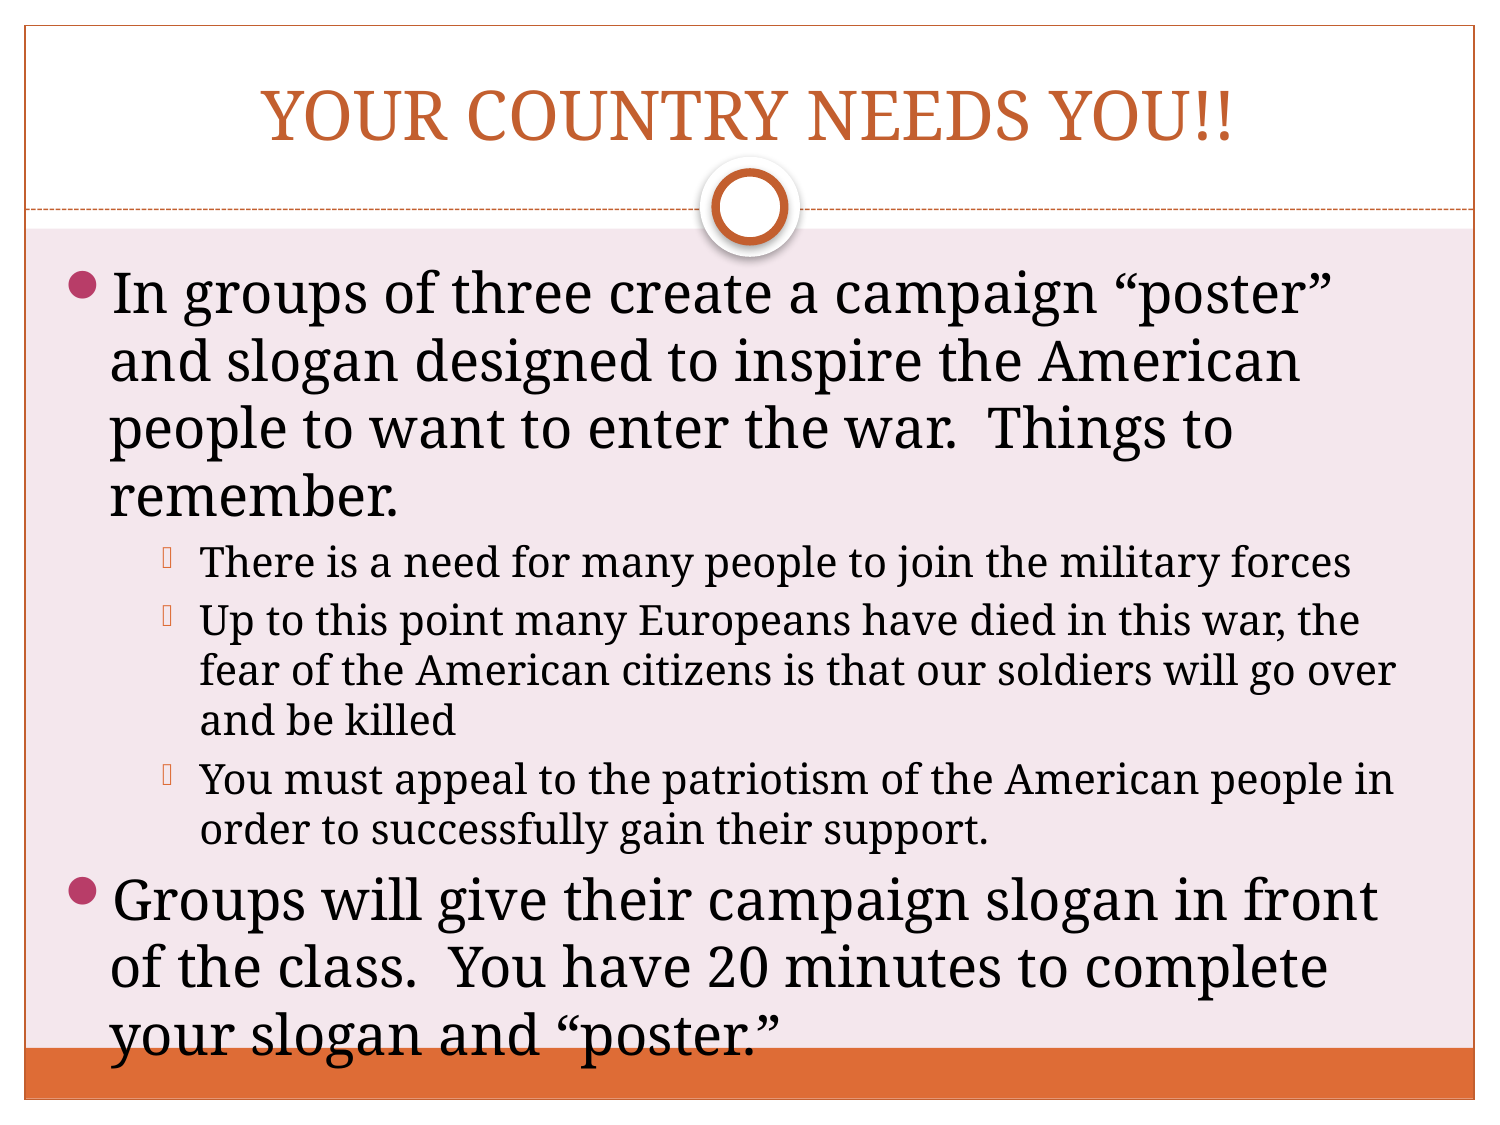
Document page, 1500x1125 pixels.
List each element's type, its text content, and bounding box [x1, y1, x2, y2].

list In groups of three create a campaign “poster” and slogan designed to inspire the American people to want to enter the war. Things to remember. There is a need for many people to join the military forces Up to this point many Europeans have died in this war, the fear of the American citizens is that our soldiers will go over and be killed You must appeal to the patriotism of the American people in order to successfully gain their support. Groups will give their campaign slogan in front of the class. You have 20 minutes to complete your slogan and “poster.” [49, 249, 1450, 1005]
title YOUR COUNTRY NEEDS YOU!! [49, 37, 1450, 163]
